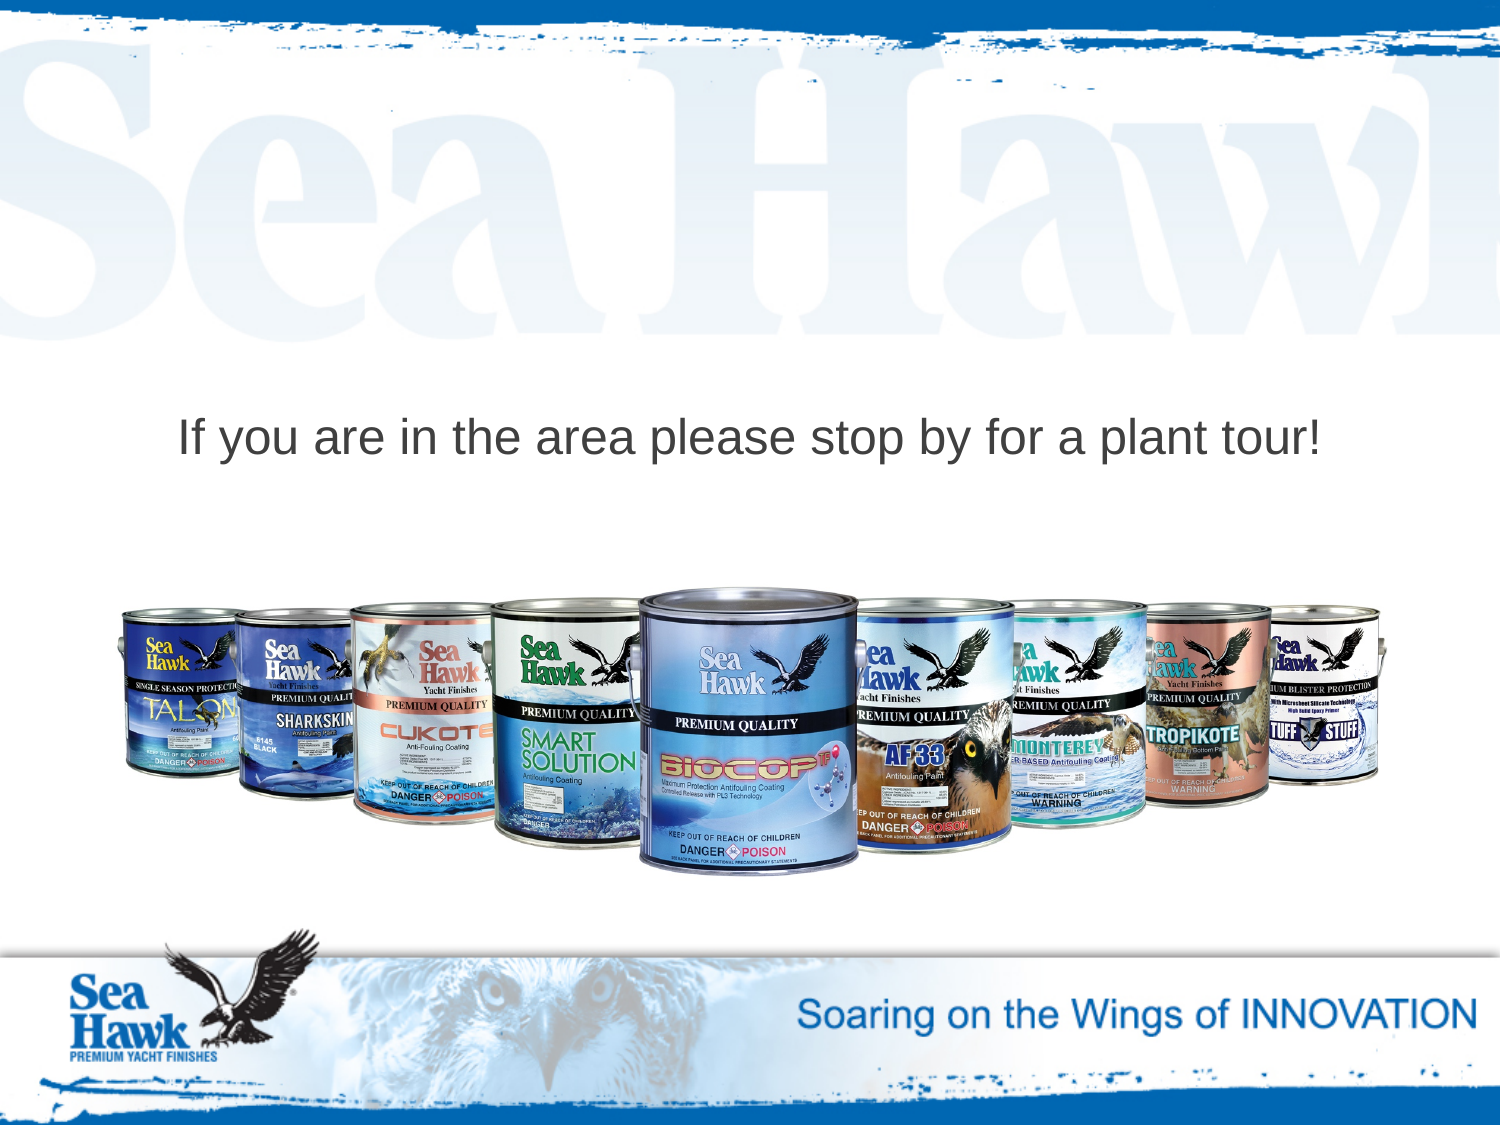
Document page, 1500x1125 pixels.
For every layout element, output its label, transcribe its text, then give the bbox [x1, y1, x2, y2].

picture [0, 0, 1500, 1125]
list If you are in the area please stop by for a plant tour! [102, 403, 1398, 475]
